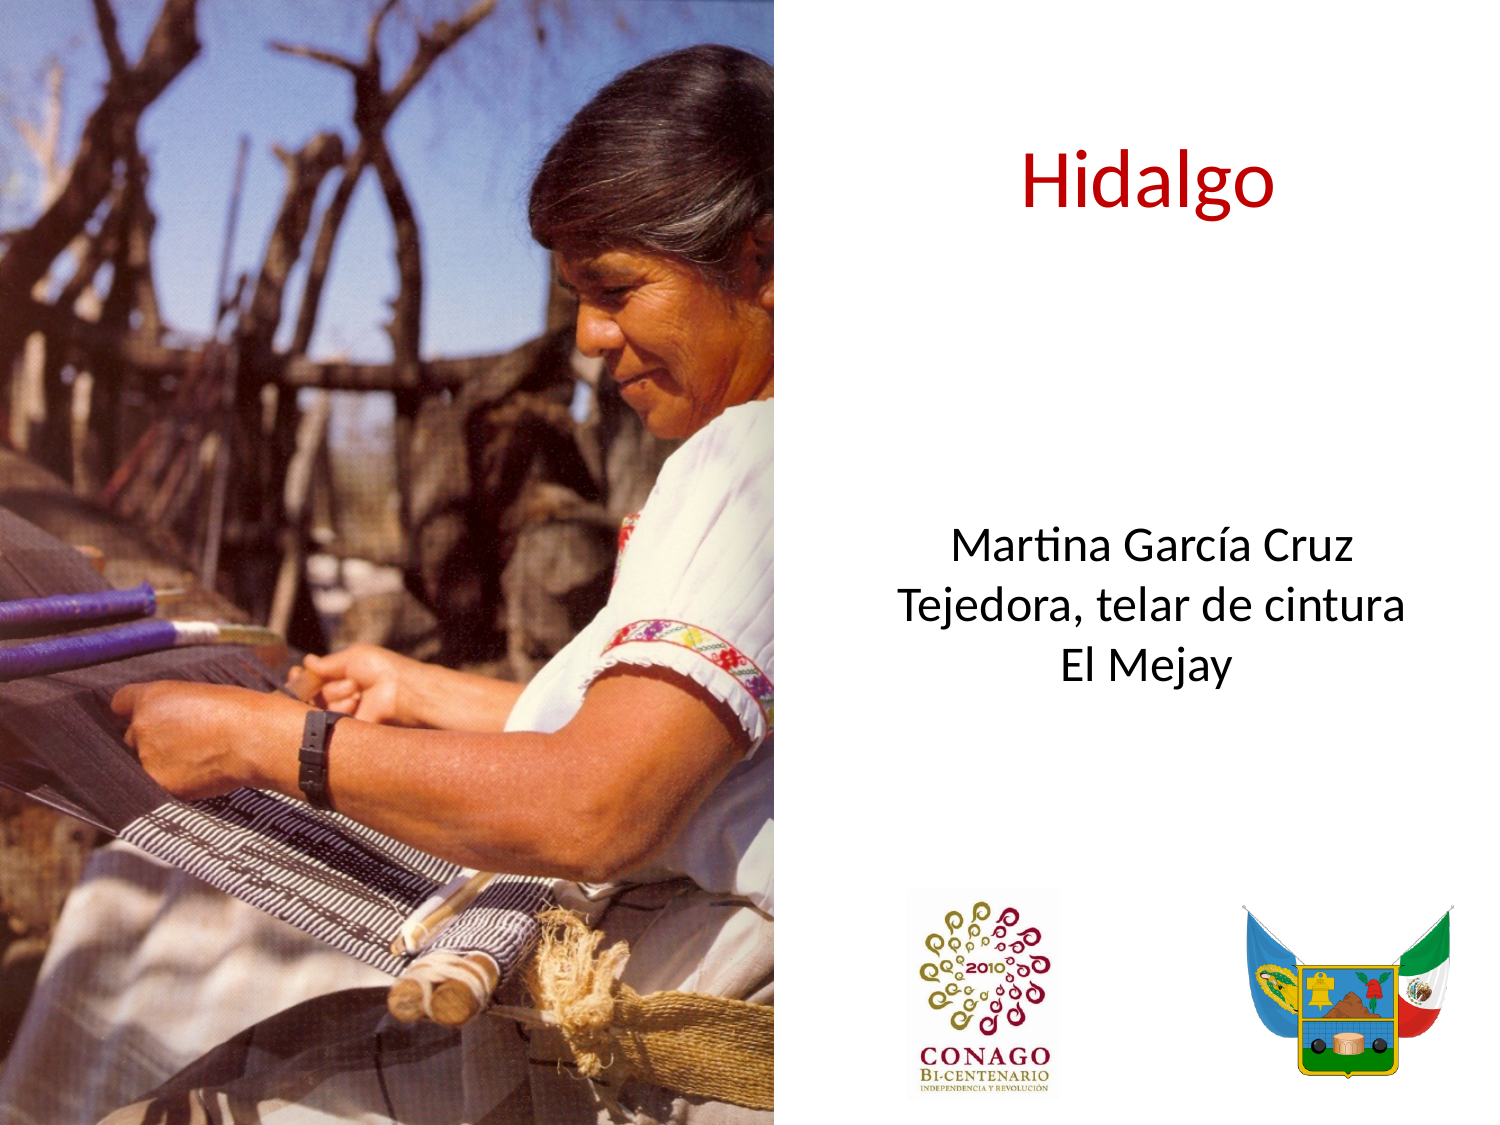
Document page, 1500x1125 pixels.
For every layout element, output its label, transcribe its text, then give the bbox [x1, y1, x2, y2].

title Hidalgo [890, 80, 1407, 268]
picture [906, 888, 1060, 1102]
text_box Martina García Cruz Tejedora, telar de cintura El Mejay [882, 503, 1422, 699]
picture [1241, 902, 1454, 1079]
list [0, 0, 774, 1125]
